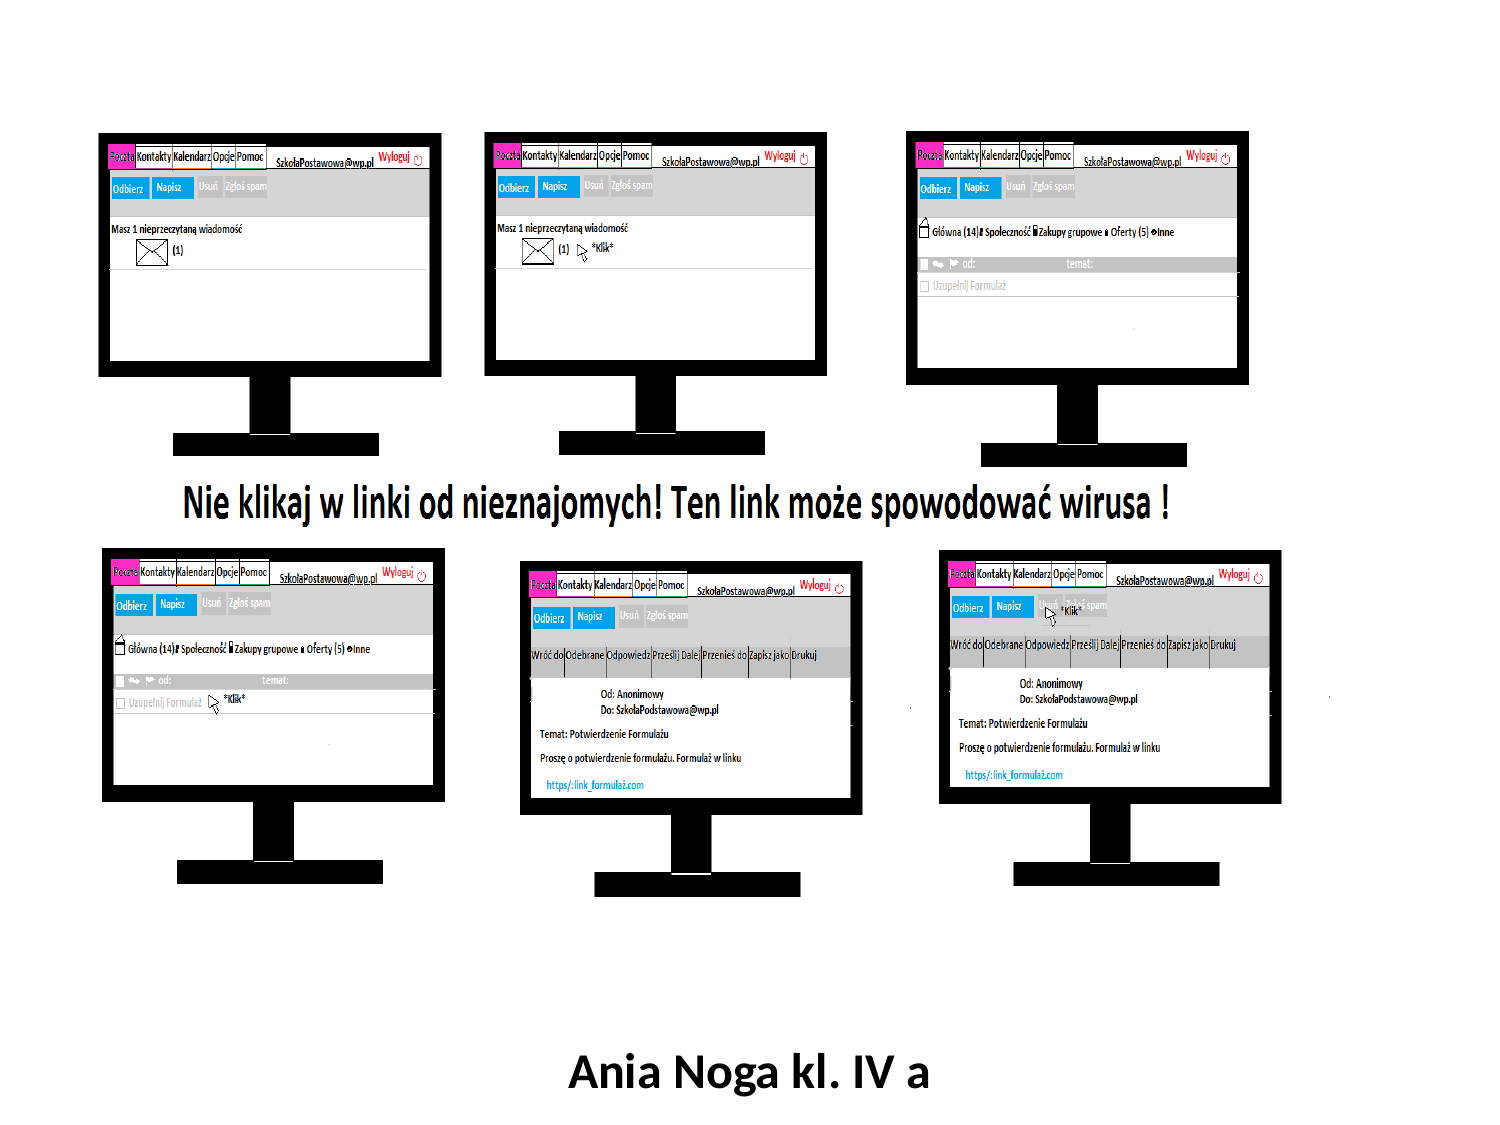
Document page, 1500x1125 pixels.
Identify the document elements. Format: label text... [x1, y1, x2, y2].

text_box Ania Noga kl. IV a [0, 1031, 1500, 1106]
picture [81, 116, 1430, 1044]
